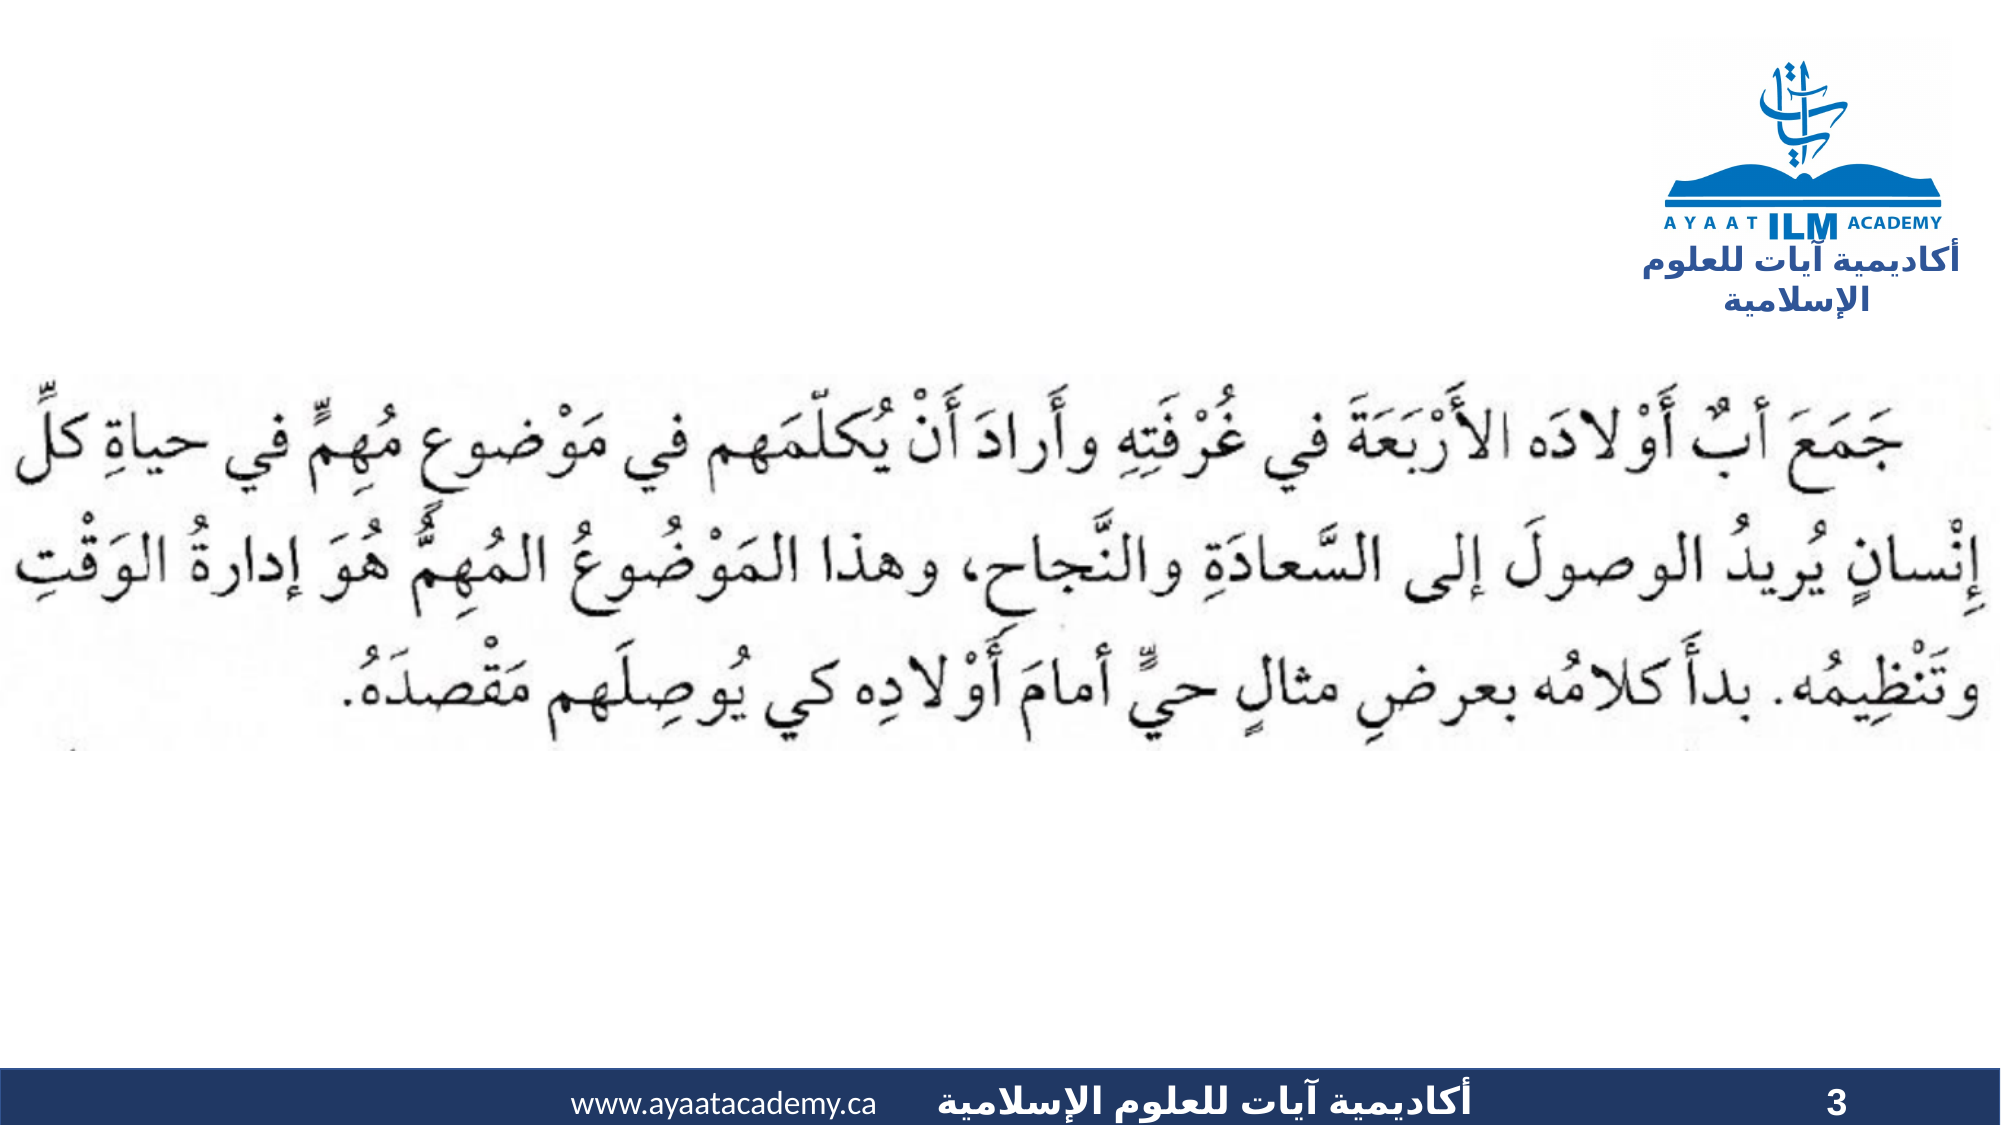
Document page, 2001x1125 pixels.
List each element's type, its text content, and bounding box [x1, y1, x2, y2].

picture [1651, 37, 1952, 257]
picture [0, 374, 2000, 751]
slide_number 3 [1412, 1070, 1863, 1125]
